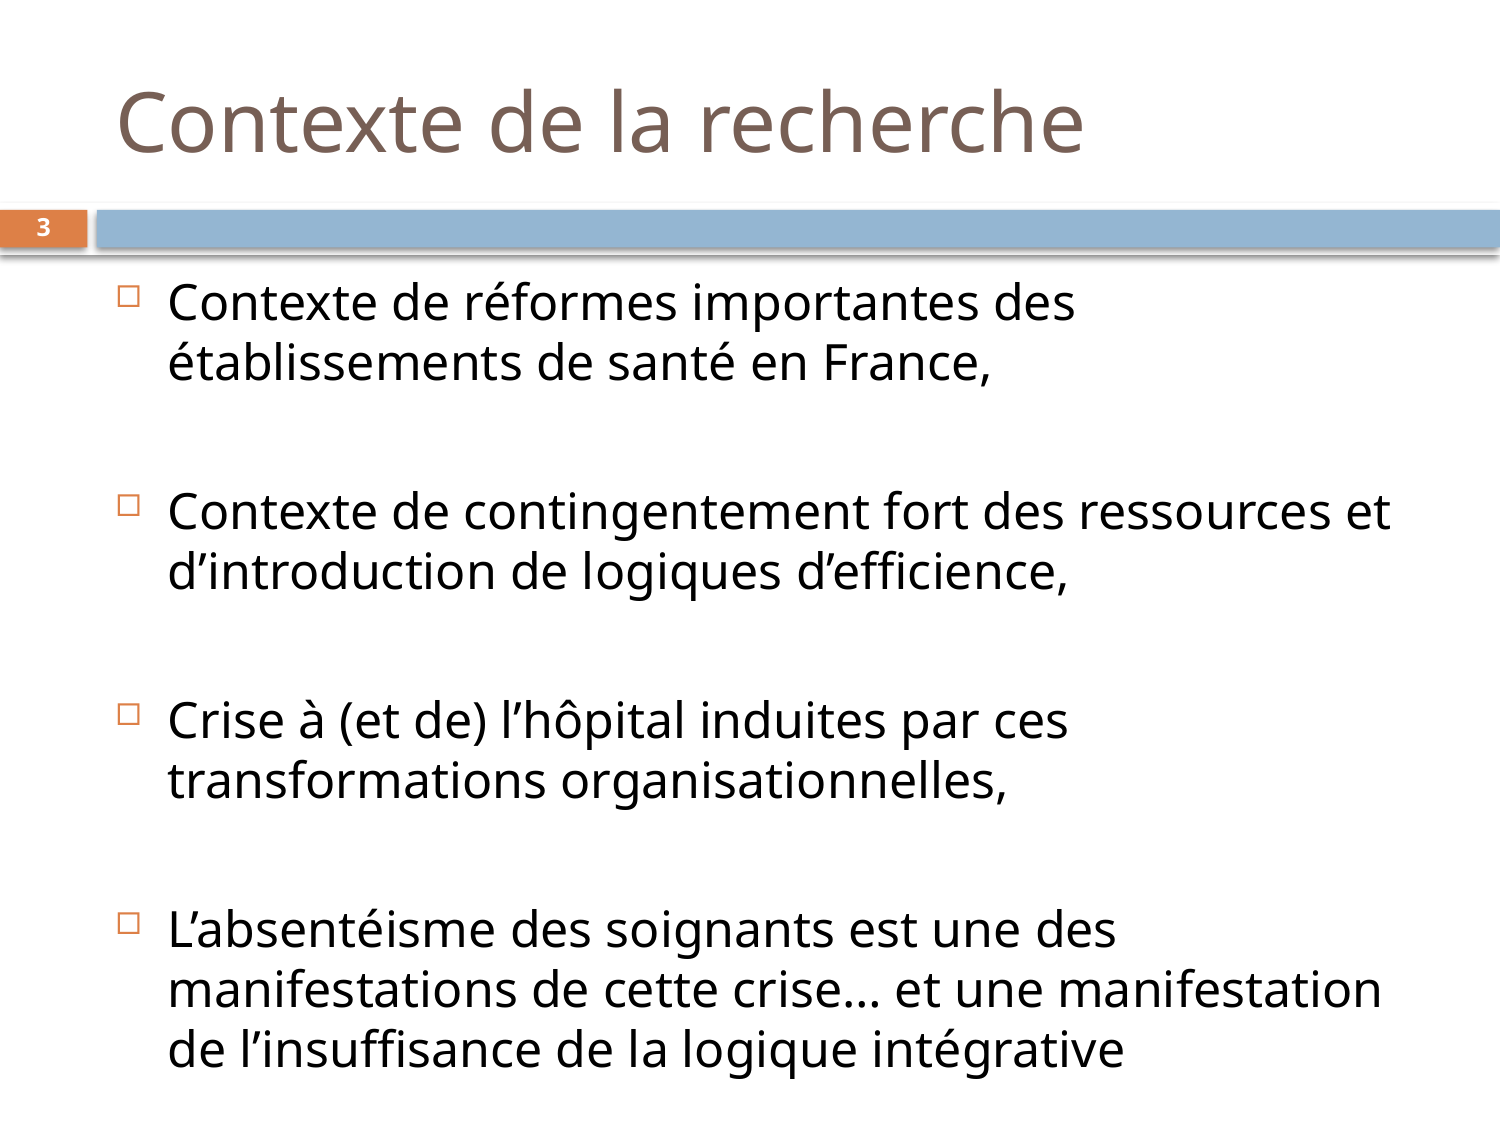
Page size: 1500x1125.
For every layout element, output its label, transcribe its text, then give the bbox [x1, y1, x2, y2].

list Contexte de réformes importantes des établissements de santé en France, Contexte de contingentement fort des ressources et d’introduction de logiques d’efficience, Crise à (et de) l’hôpital induites par ces transformations organisationnelles, L’absentéisme des soignants est une des manifestations de cette crise… et une manifestation de l’insuffisance de la logique intégrative [100, 262, 1438, 1088]
slide_number 3 [0, 208, 88, 249]
title Contexte de la recherche [100, 37, 1438, 200]
